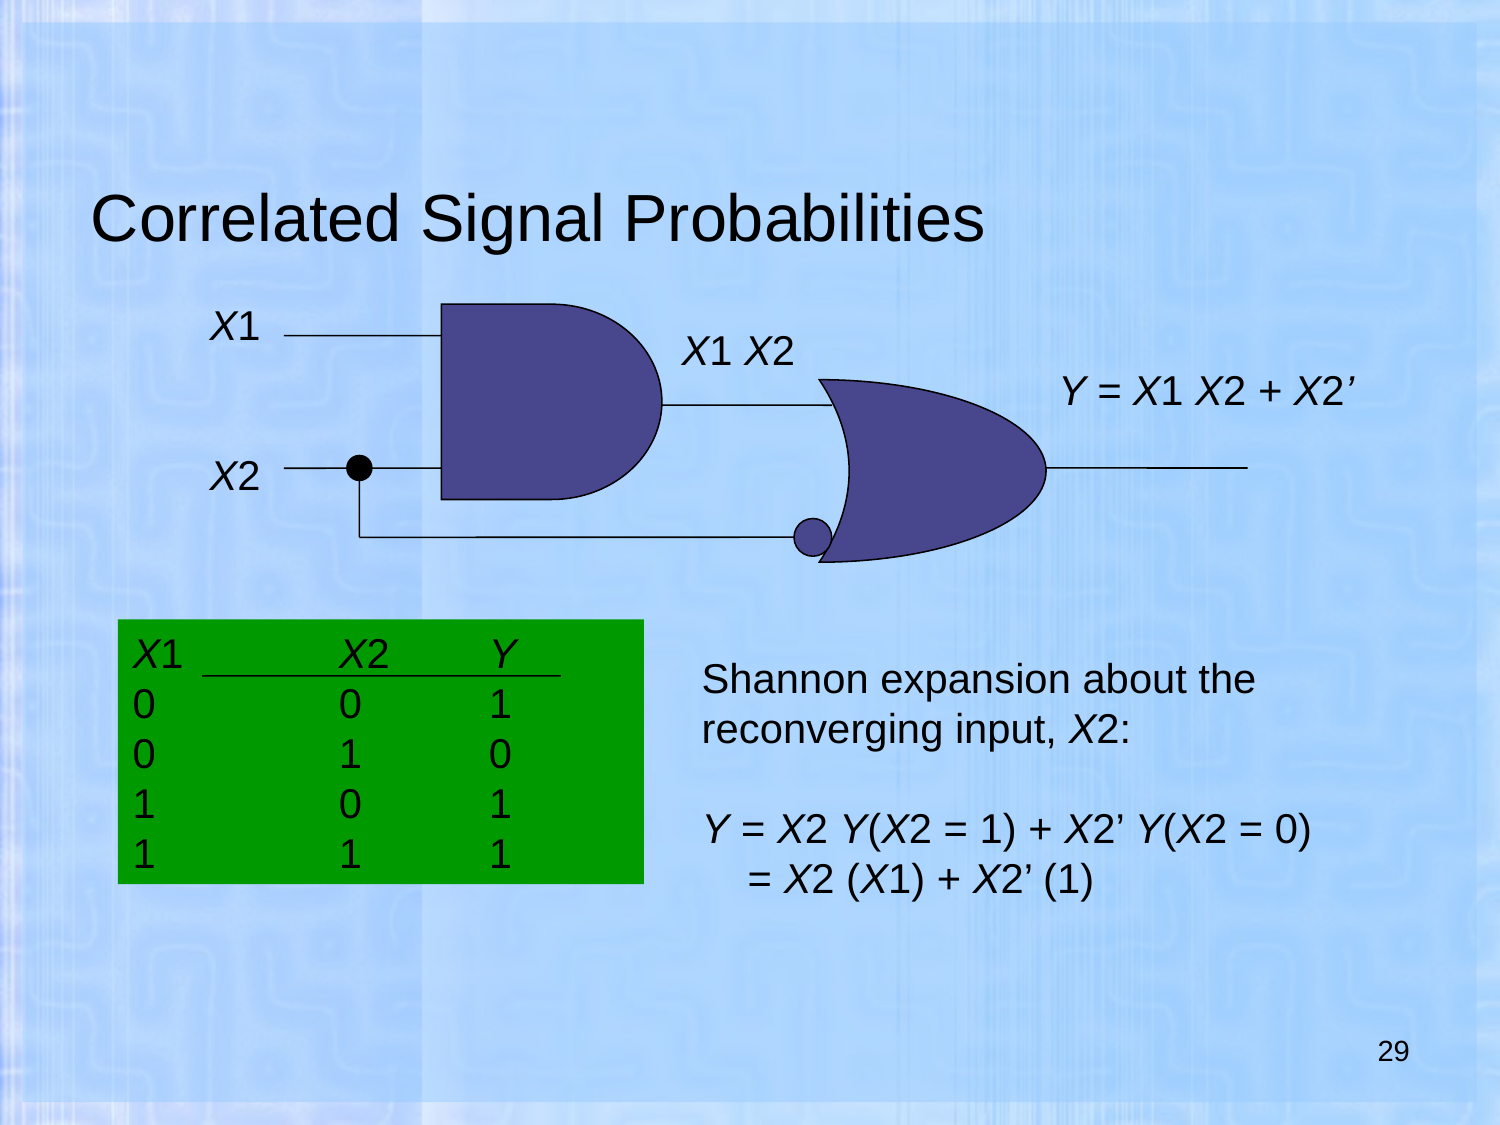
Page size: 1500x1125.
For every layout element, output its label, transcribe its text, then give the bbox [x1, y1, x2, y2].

slide_number 17 [22, 22, 1477, 1103]
text_box [441, 304, 662, 500]
text_box X1 X2 Y 0 0 1 0 1 0 1 0 1 1 1 1 [117, 619, 644, 885]
text_box Y = X1 X2 + X2’ [1043, 356, 1399, 422]
slide_number 29 [1074, 1024, 1426, 1103]
picture [0, 0, 1500, 1125]
text_box Shannon expansion about the reconverging input, X2: Y = X2 Y(X2 = 1) + X2’ Y(X2 = 0) = X2 (X1) + X2’ (1) [686, 644, 1355, 910]
text_box [793, 518, 832, 557]
title Correlated Signal Probabilities [75, 36, 1426, 263]
text_box [819, 379, 1047, 563]
text_box X1 X2 [183, 291, 276, 507]
text_box [346, 455, 372, 481]
text_box X1 X2 [655, 316, 820, 382]
